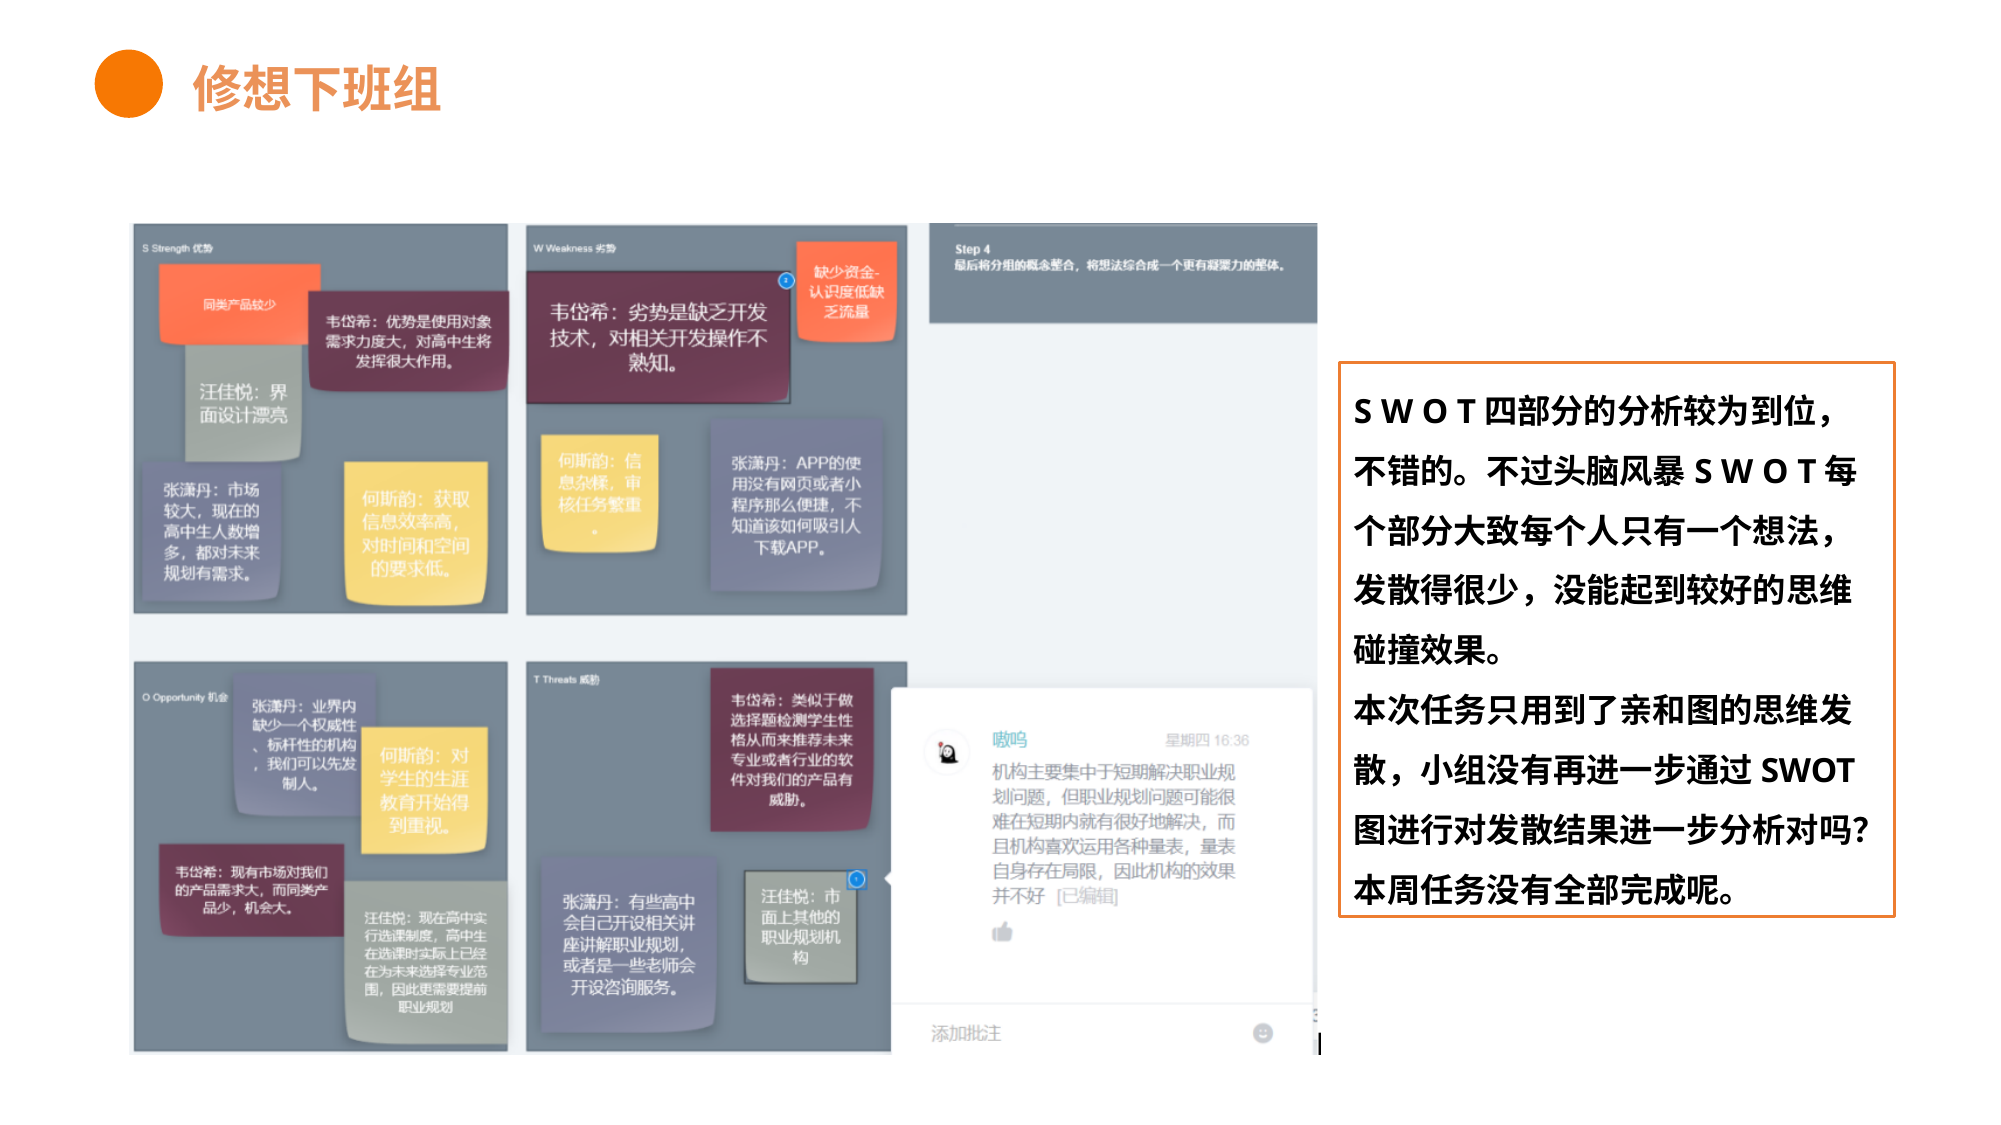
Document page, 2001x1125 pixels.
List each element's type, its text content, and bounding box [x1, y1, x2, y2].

title 修想下班组 [177, 59, 460, 128]
text_box [93, 48, 164, 119]
picture [128, 223, 1321, 1055]
text_box S W O T四部分的分析较为到位，不错的。不过头脑风暴S W O T每个部分大致每个人只有一个想法，发散得很少，没能起到较好的思维碰撞效果。 本次任务只用到了亲和图的思维发散，小组没有再进一步通过SWOT图进行对发散结果进一步分析对吗？本周任务没有全部完成呢。 [1339, 362, 1895, 917]
